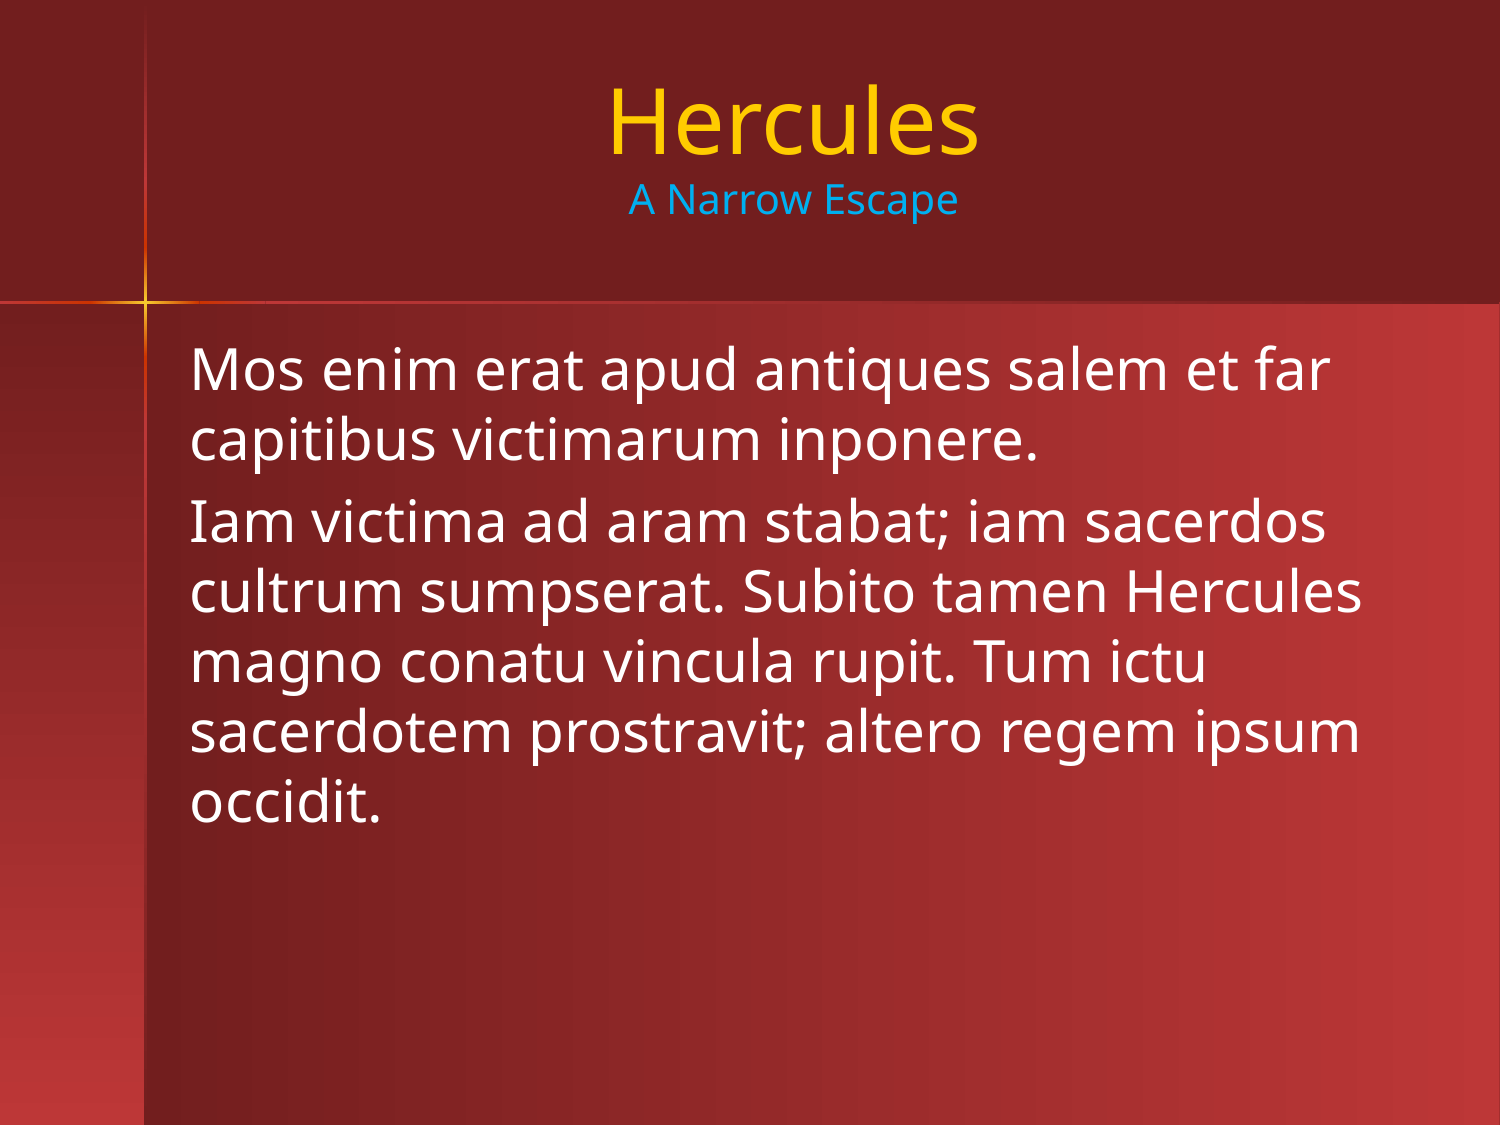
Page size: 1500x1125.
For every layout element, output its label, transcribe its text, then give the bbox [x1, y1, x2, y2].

title Hercules A Narrow Escape [174, 49, 1413, 286]
list Mos enim erat apud antiques salem et far capitibus victimarum inponere. Iam victima ad aram stabat; iam sacerdos cultrum sumpserat. Subito tamen Hercules magno conatu vincula rupit. Tum ictu sacerdotem prostravit; altero regem ipsum occidit. [174, 324, 1413, 1001]
